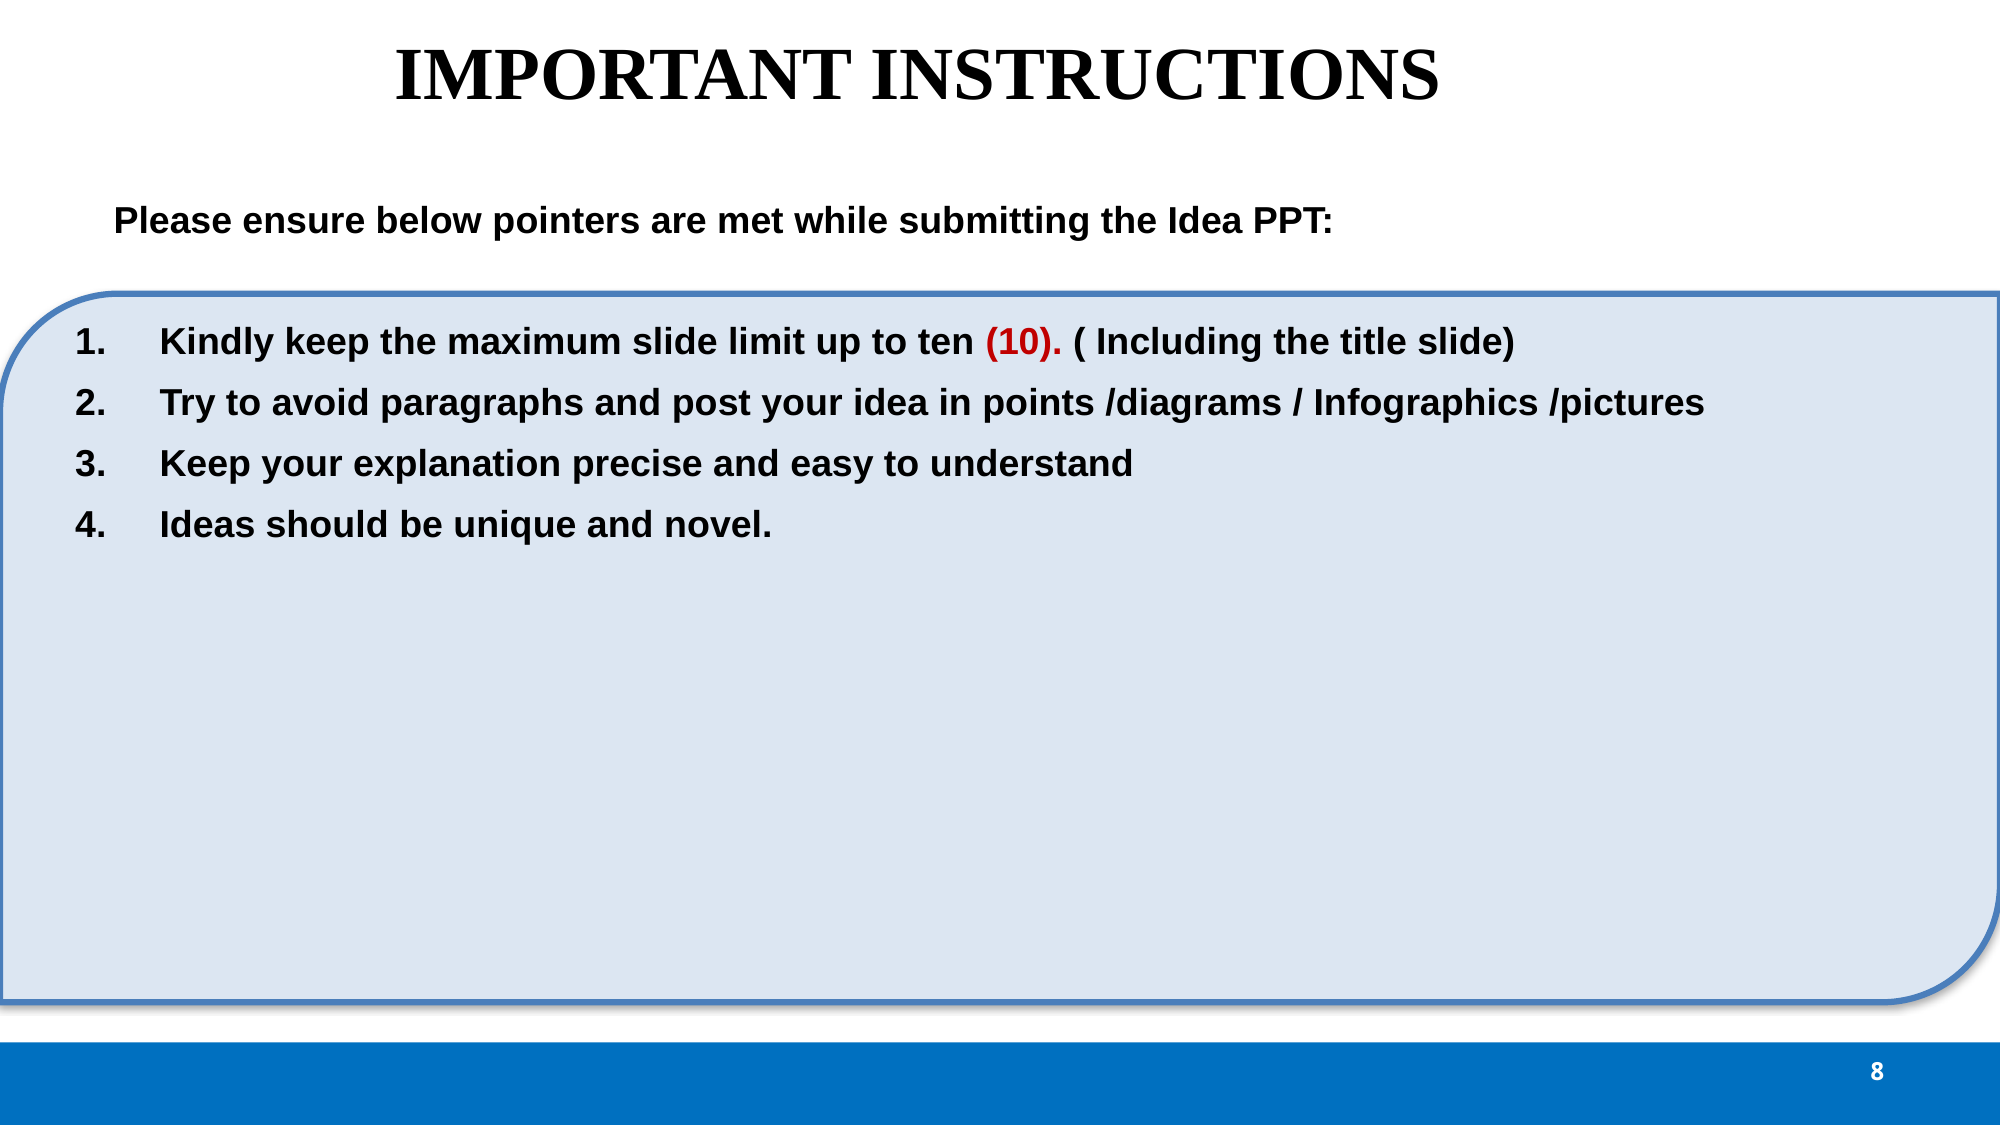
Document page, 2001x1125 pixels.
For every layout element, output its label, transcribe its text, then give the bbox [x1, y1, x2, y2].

text_box [0, 1042, 2000, 1125]
text_box IMPORTANT INSTRUCTIONS [228, 17, 1609, 123]
text_box Please ensure below pointers are met while submitting the Idea PPT: [98, 193, 1667, 250]
text_box Kindly keep the maximum slide limit up to ten (10). ( Including the title slide) Try to avoid paragraphs and post your idea in points /diagrams / Infographics /pictures Keep your explanation precise and easy to understand Ideas should be unique and novel. [60, 314, 1991, 982]
slide_number 8 [1433, 1042, 1900, 1103]
text_box [0, 292, 2000, 1004]
